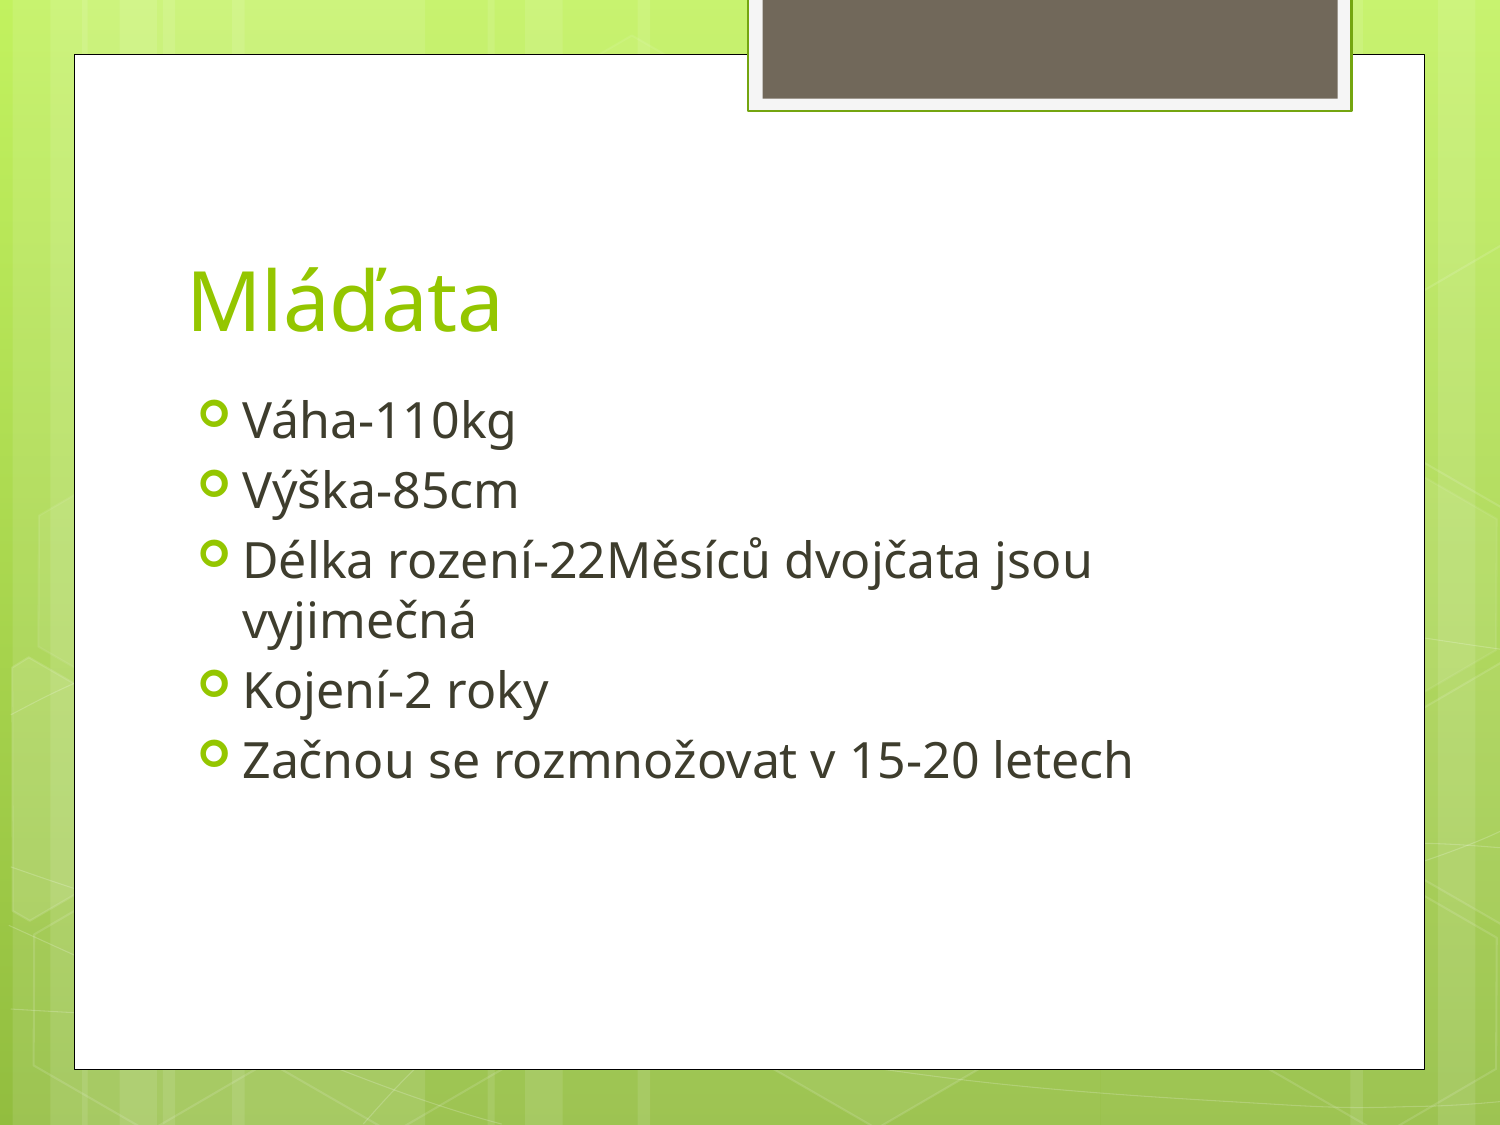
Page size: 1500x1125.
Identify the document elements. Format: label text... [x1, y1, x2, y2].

title Mláďata [171, 168, 1324, 357]
list Váha-110kg Výška-85cm Délka rození-22Měsíců dvojčata jsou vyjimečná Kojení-2 roky Začnou se rozmnožovat v 15-20 letech [171, 381, 1283, 957]
